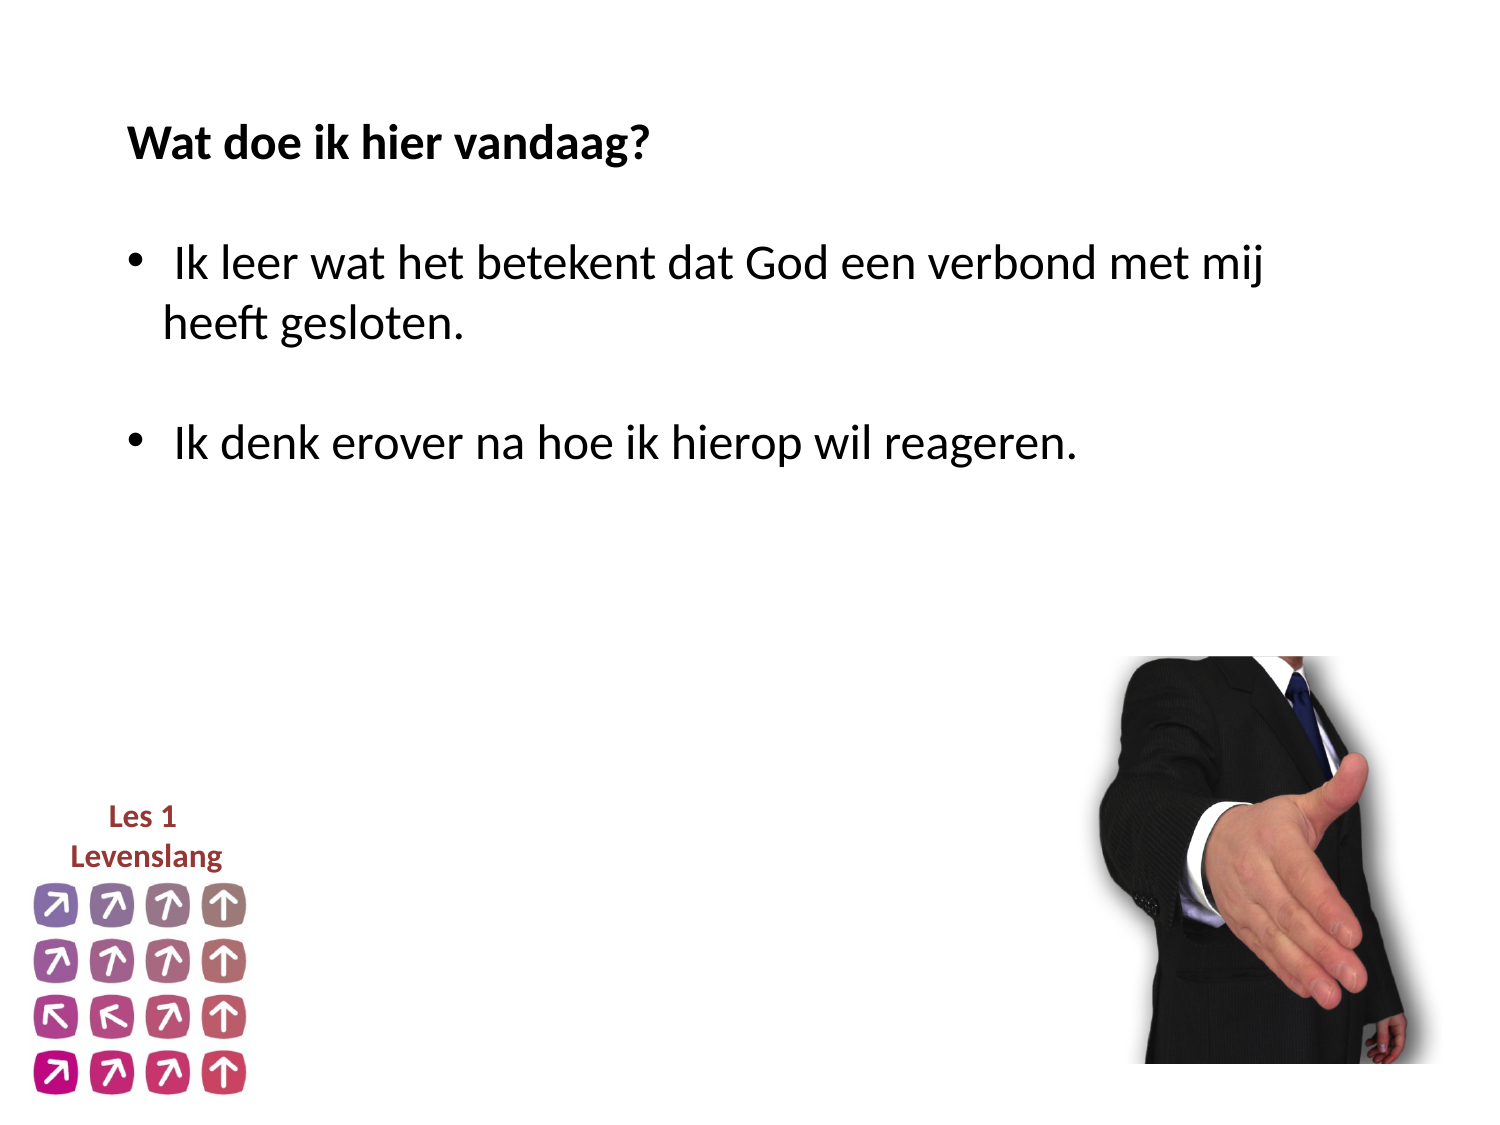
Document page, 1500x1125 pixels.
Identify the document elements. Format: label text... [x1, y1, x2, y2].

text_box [0, 786, 294, 1102]
text_box Wat doe ik hier vandaag? Ik leer wat het betekent dat God een verbond met mij heeft gesloten. Ik denk erover na hoe ik hierop wil reageren. [112, 101, 1376, 657]
picture [1076, 656, 1442, 1065]
